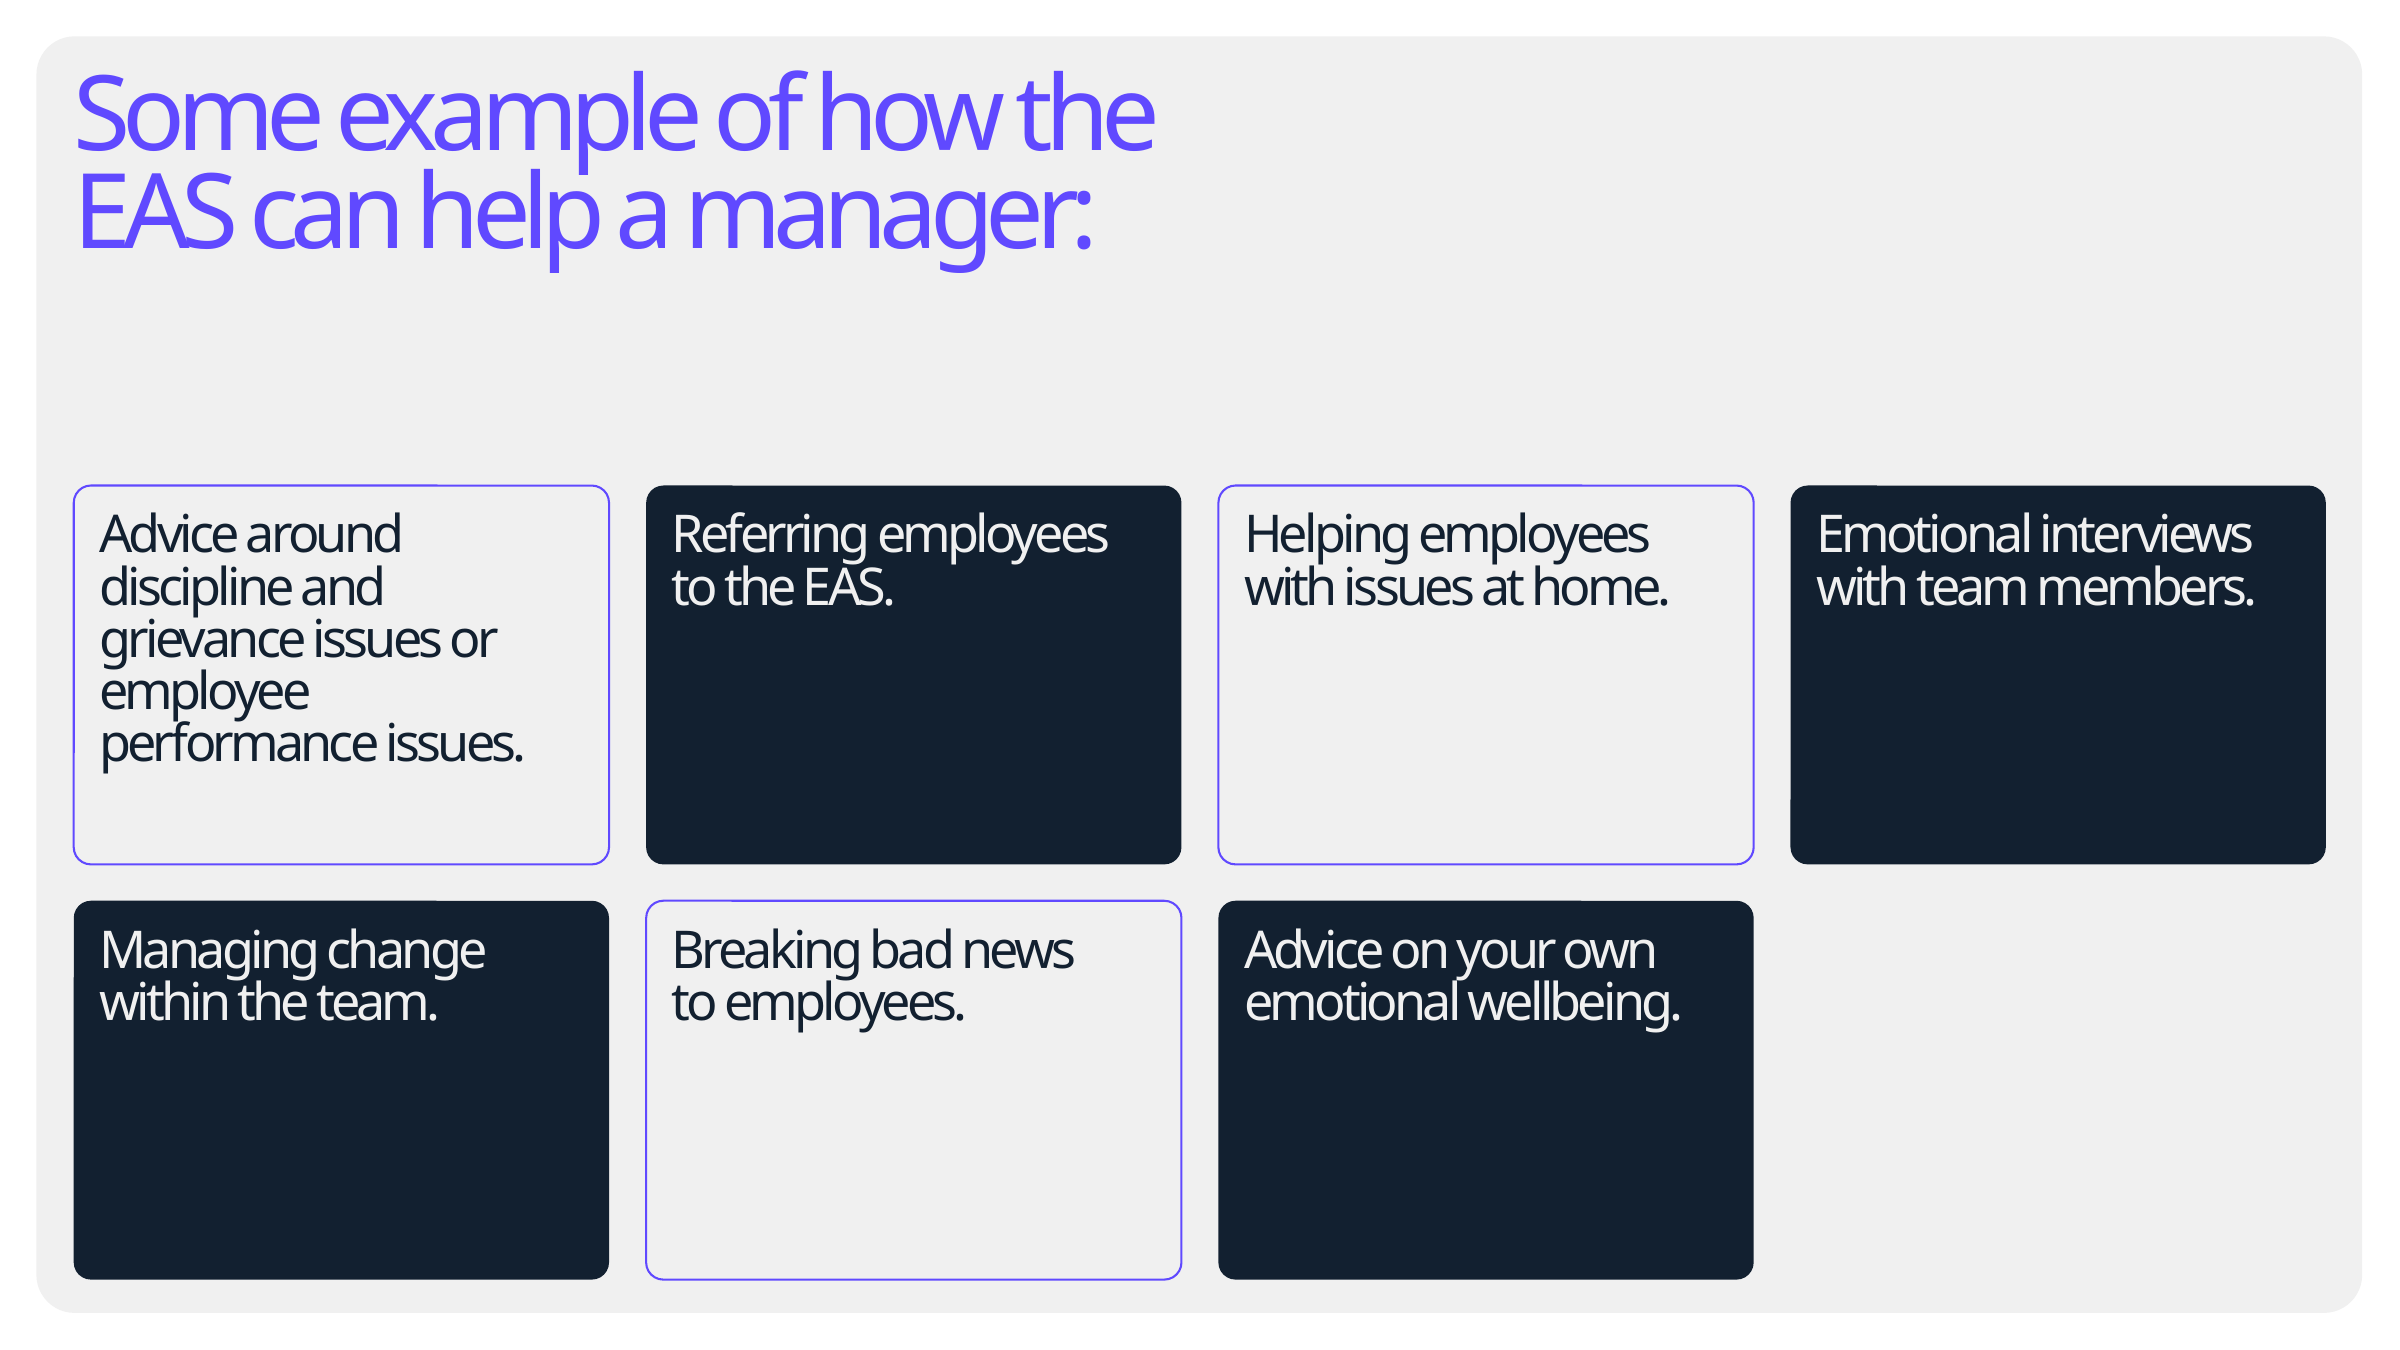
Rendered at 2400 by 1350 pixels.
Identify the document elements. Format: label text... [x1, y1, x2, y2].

text_box Advice on your own emotional wellbeing. [1218, 900, 1754, 1280]
text_box Emotional interviews with team members. [1790, 485, 2326, 865]
text_box Referring employees to the EAS. [646, 485, 1182, 865]
text_box Managing change within the team. [73, 900, 610, 1280]
text_box Advice around discipline and grievance issues or employee performance issues. [73, 485, 610, 865]
text_box Helping employees with issues at home. [1218, 485, 1754, 865]
text_box Breaking bad news to employees. [646, 900, 1182, 1280]
text_box Some example of how the EAS can help a manager: [73, 73, 1284, 270]
